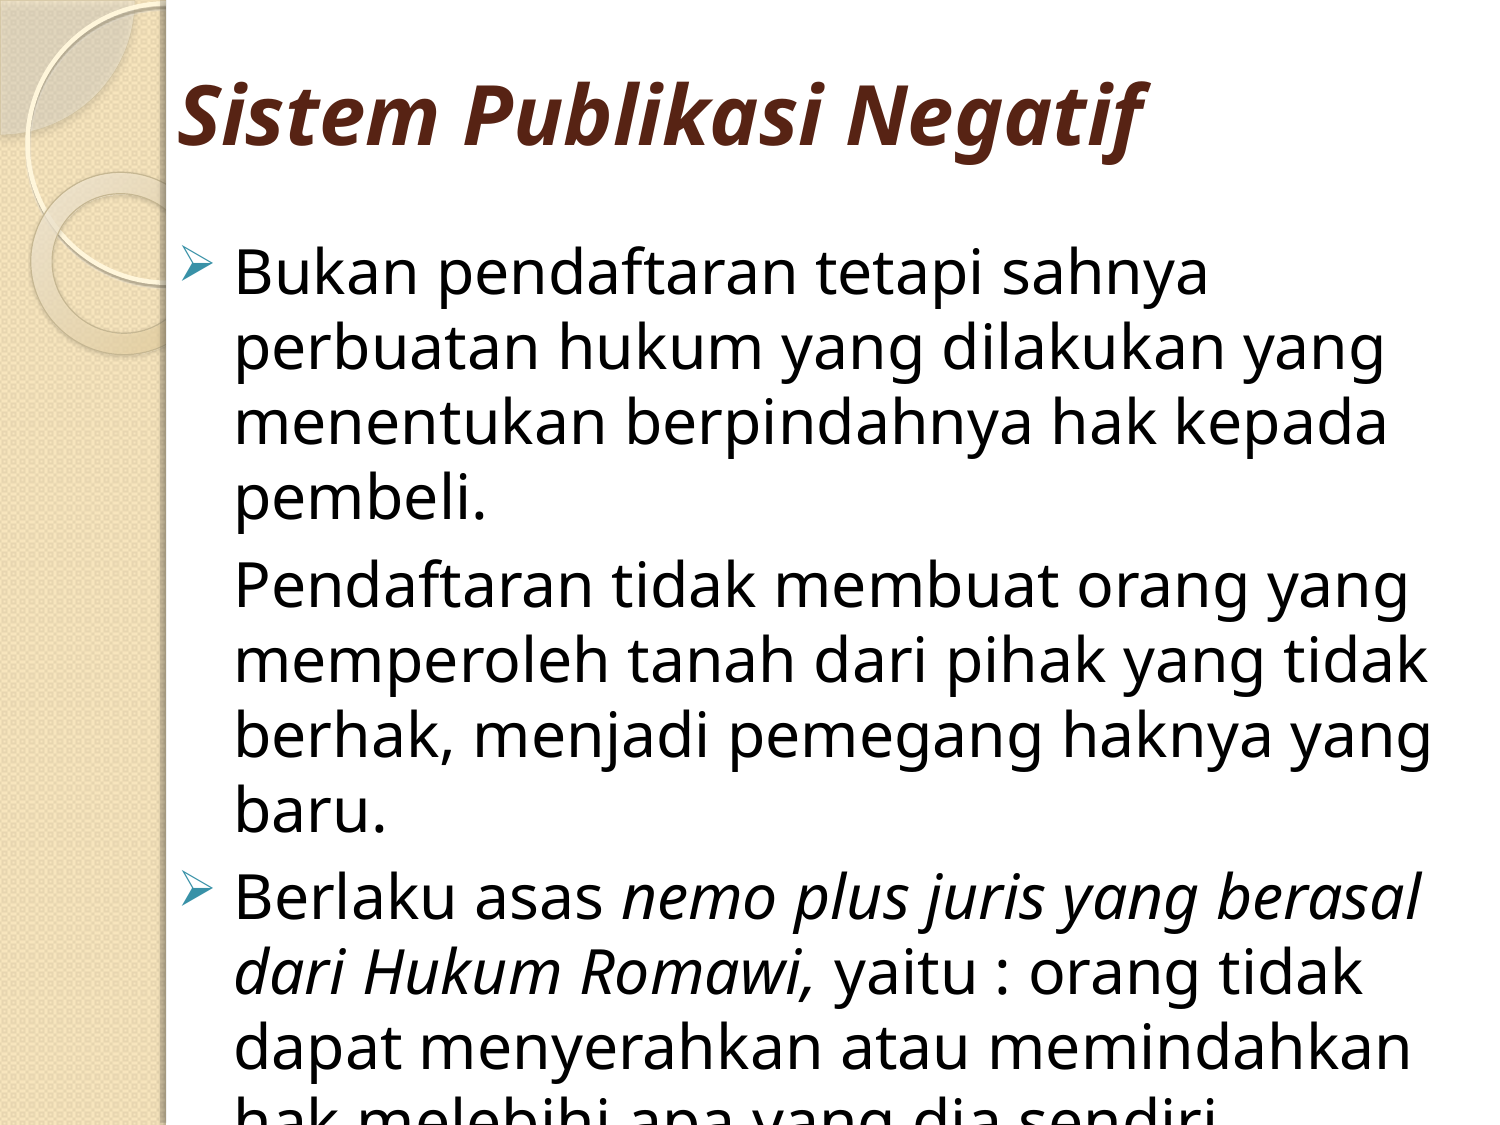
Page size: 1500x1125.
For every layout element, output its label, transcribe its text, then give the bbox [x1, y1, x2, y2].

title Sistem Publikasi Negatif [162, 37, 1466, 188]
list Bukan pendaftaran tetapi sahnya perbuatan hukum yang dilakukan yang menentukan berpindahnya hak kepada pembeli. Pendaftaran tidak membuat orang yang memperoleh tanah dari pihak yang tidak berhak, menjadi pemegang haknya yang baru. Berlaku asas nemo plus juris yang berasal dari Hukum Romawi, yaitu : orang tidak dapat menyerahkan atau memindahkan hak melebihi apa yang dia sendiri punyai. [162, 224, 1466, 1076]
